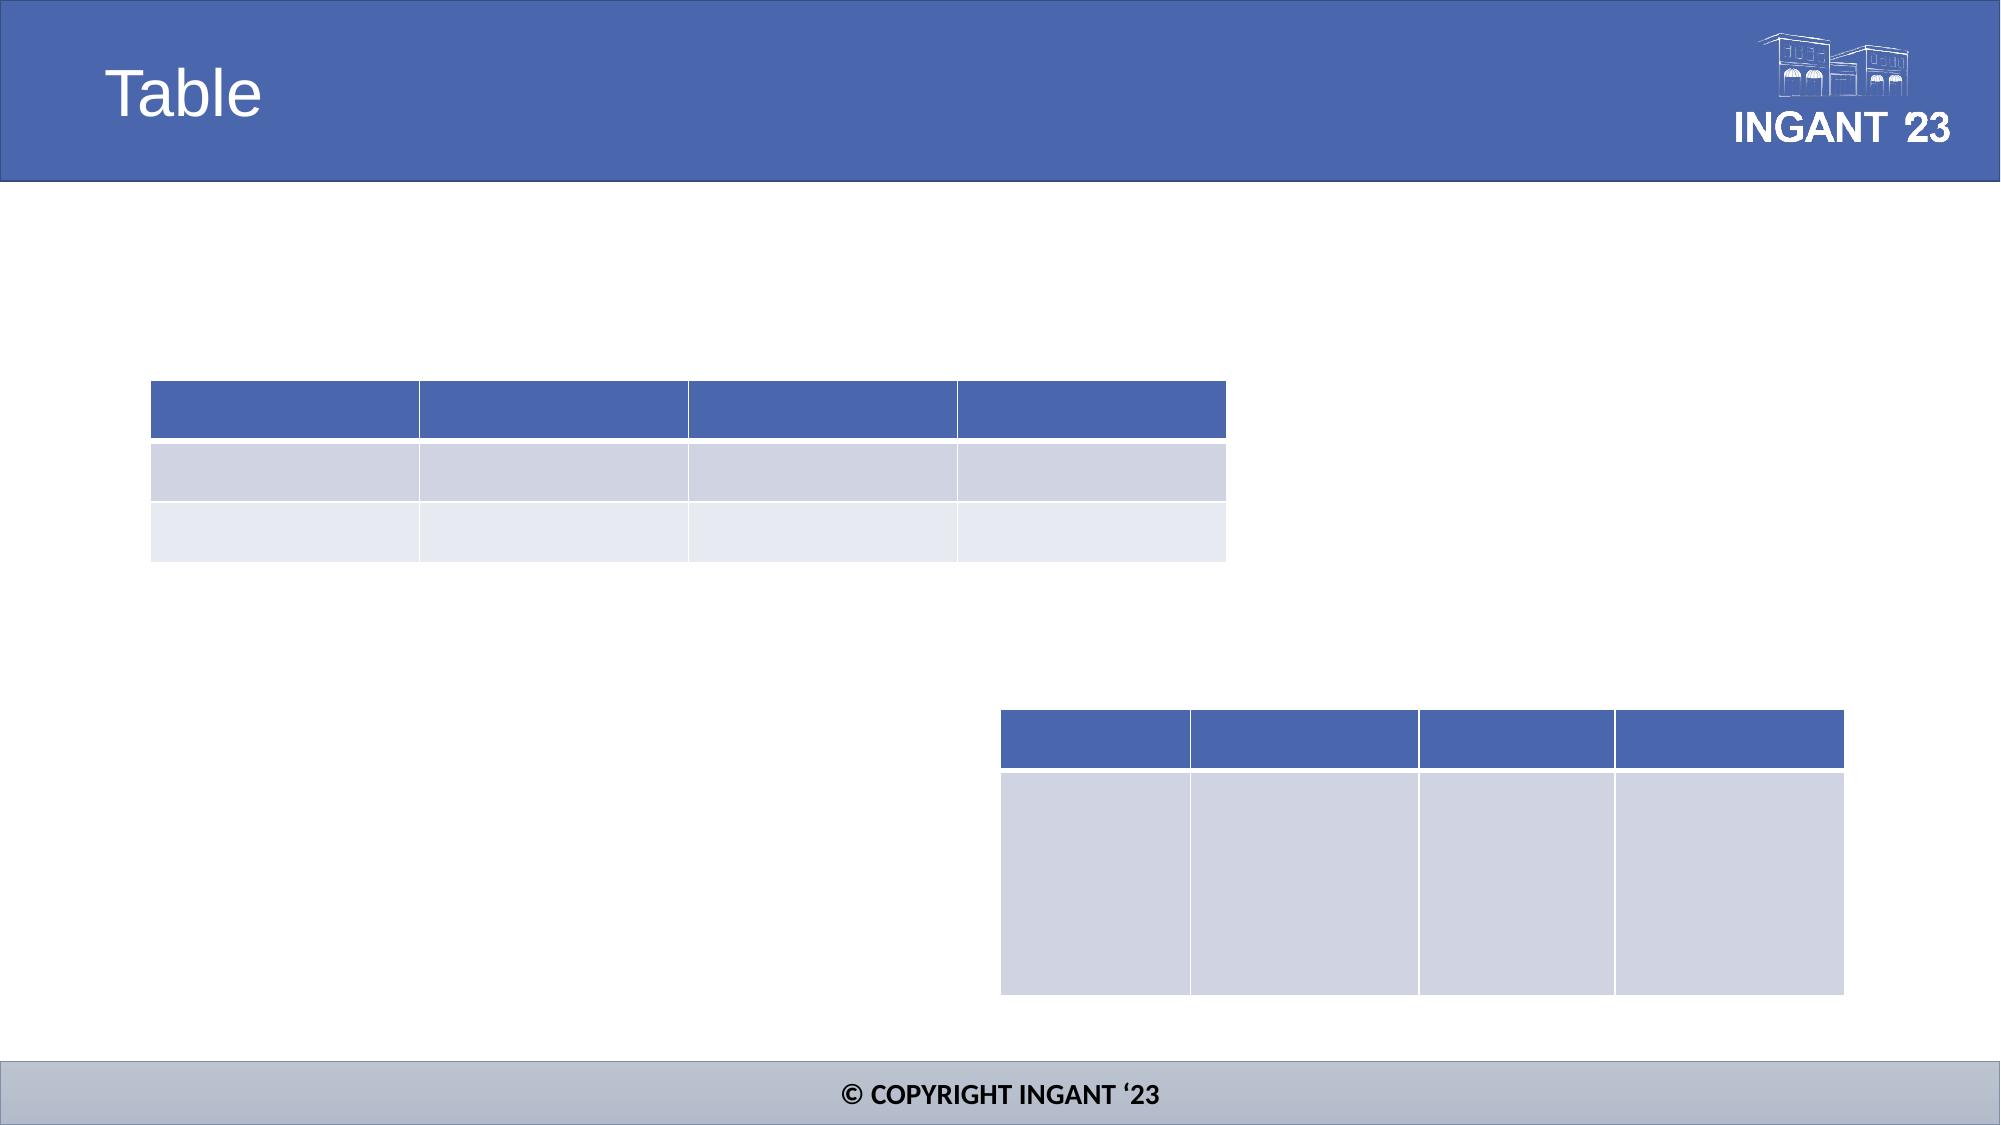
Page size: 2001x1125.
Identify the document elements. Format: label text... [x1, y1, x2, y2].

table_cell [958, 444, 1226, 501]
table_cell [151, 444, 419, 501]
table_header [1420, 710, 1614, 768]
table_cell [958, 503, 1226, 562]
list Table [89, 35, 1952, 155]
table_header [958, 381, 1226, 438]
table_header [1616, 710, 1844, 768]
table_header [1191, 710, 1418, 768]
table_cell [1001, 773, 1190, 995]
table_cell [420, 503, 688, 562]
table_header [151, 381, 419, 438]
table_cell [689, 444, 957, 501]
table_cell [1420, 773, 1614, 995]
table_cell [689, 503, 957, 562]
table_header [1001, 710, 1190, 768]
table_cell [420, 444, 688, 501]
table_header [689, 381, 957, 438]
table_cell [1616, 773, 1844, 995]
table_cell [1191, 773, 1418, 995]
table_cell [151, 503, 419, 562]
table_header [420, 381, 688, 438]
